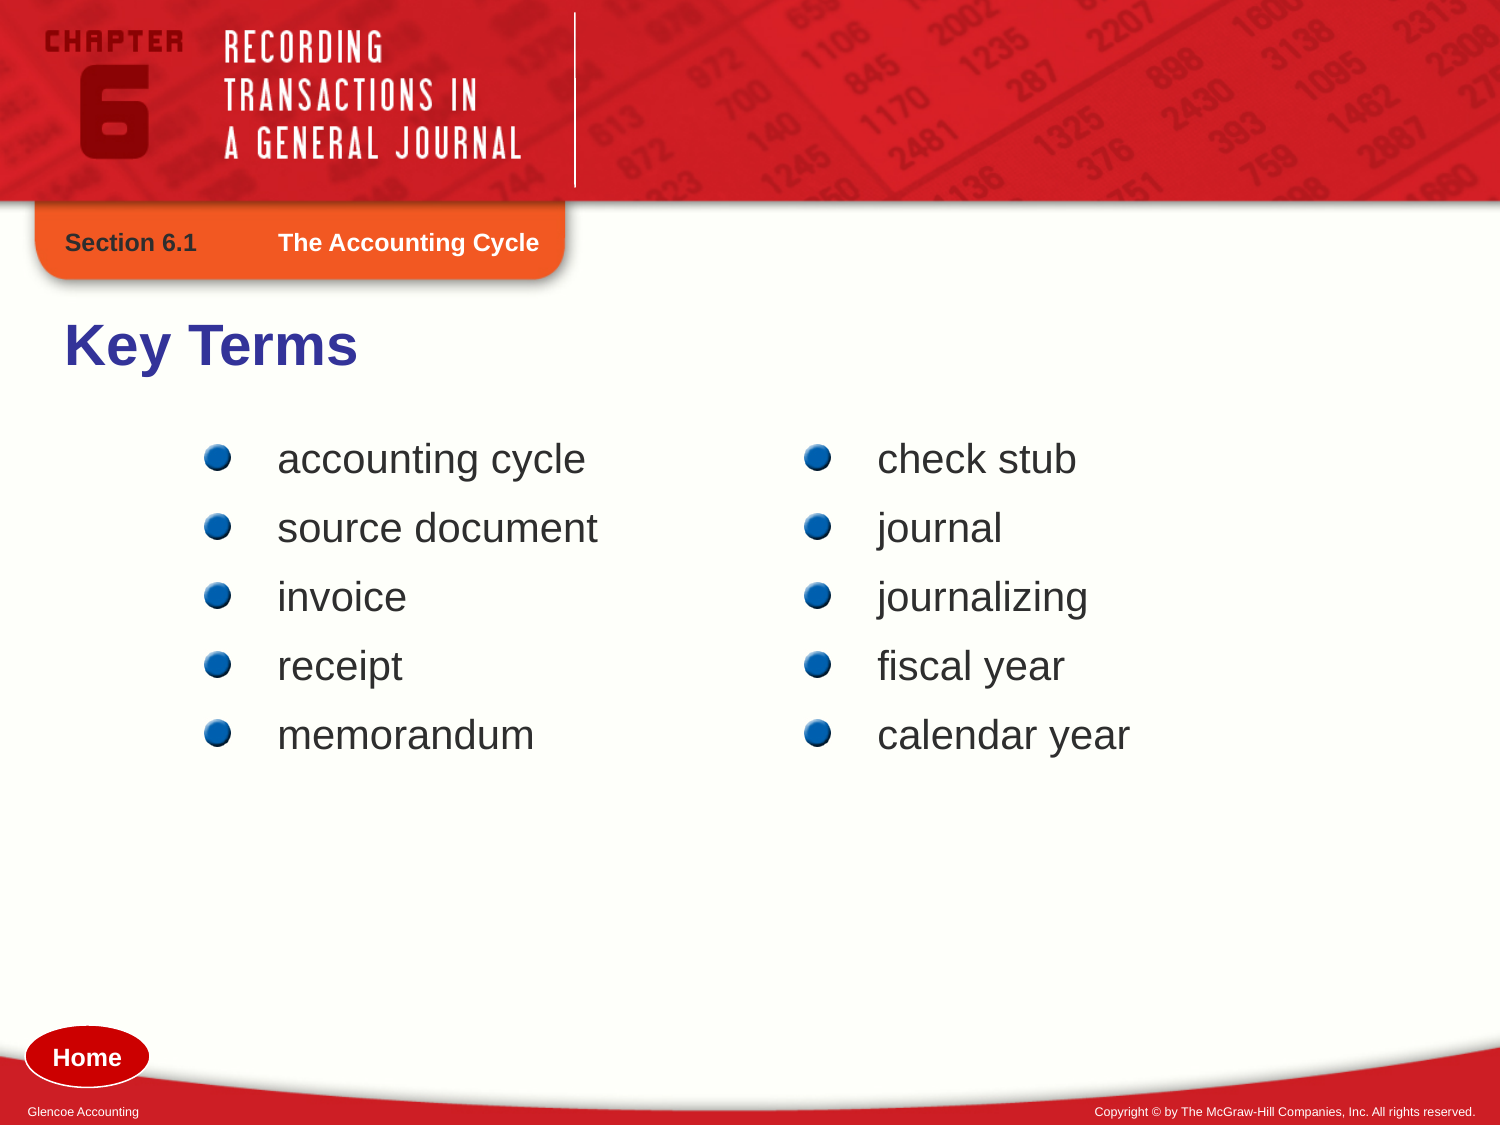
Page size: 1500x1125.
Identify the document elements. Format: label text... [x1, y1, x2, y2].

footer Glencoe Accounting [12, 1096, 438, 1122]
text_box Section 6.1 [49, 219, 263, 264]
text_box accounting cycle source document invoice receipt memorandum [187, 424, 787, 963]
text_box check stub journal journalizing fiscal year calendar year [787, 424, 1463, 963]
text_box Home [24, 1024, 151, 1088]
picture [0, 0, 1500, 1125]
text_box The Accounting Cycle [263, 219, 555, 264]
text_box Key Terms [49, 299, 1463, 388]
